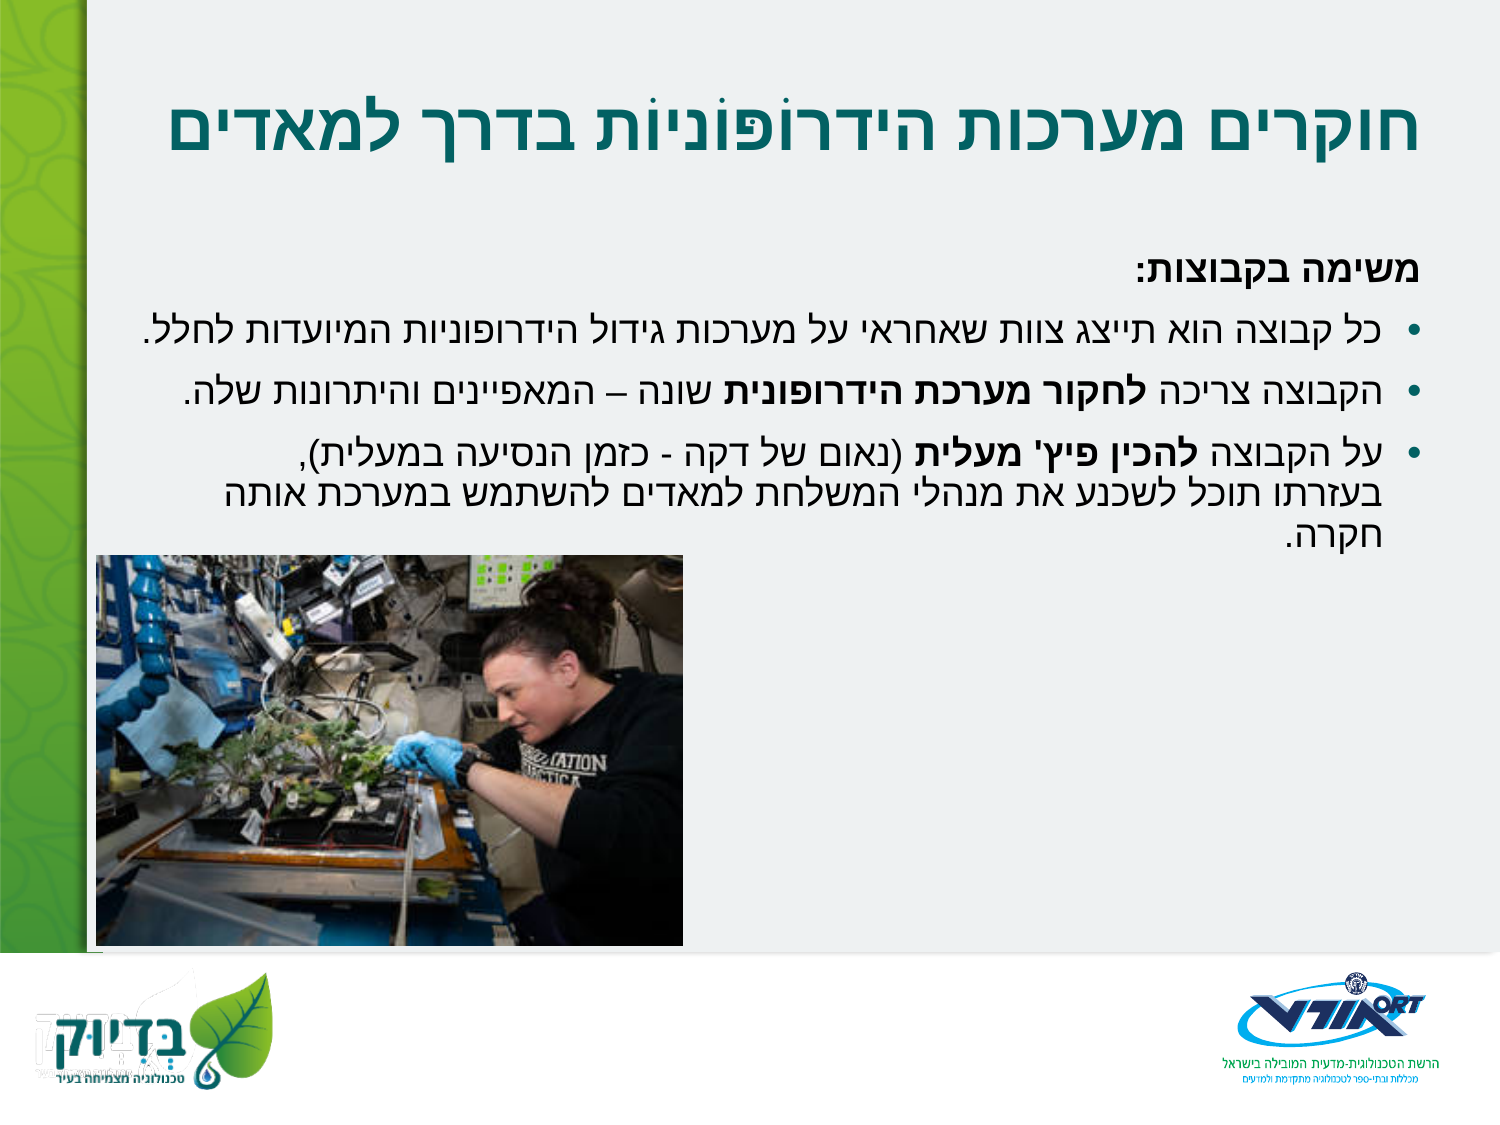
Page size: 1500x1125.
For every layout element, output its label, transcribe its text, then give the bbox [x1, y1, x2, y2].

picture [47, 971, 282, 1092]
picture [1330, 1076, 1344, 1083]
picture [0, 0, 86, 953]
picture [1358, 1076, 1365, 1083]
picture [96, 555, 683, 946]
title חוקרים מערכות הידרוֹפּוֹניוֹת בדרך למאדים [103, 34, 1439, 224]
picture [1256, 1076, 1266, 1083]
list משימה בקבוצות: כל קבוצה הוא תייצג צוות שאחראי על מערכות גידול הידרופוניות המיועדות לחלל. הקבוצה צריכה לחקור מערכת הידרופונית שונה – המאפיינים והיתרונות שלה. על הקבוצה להכין פיץ' מעלית (נאום של דקה - כזמן הנסיעה במעלית), בעזרתו תוכל לשכנע את מנהלי המשלחת למאדים להשתמש במערכת אותה חקרה. [103, 237, 1437, 932]
